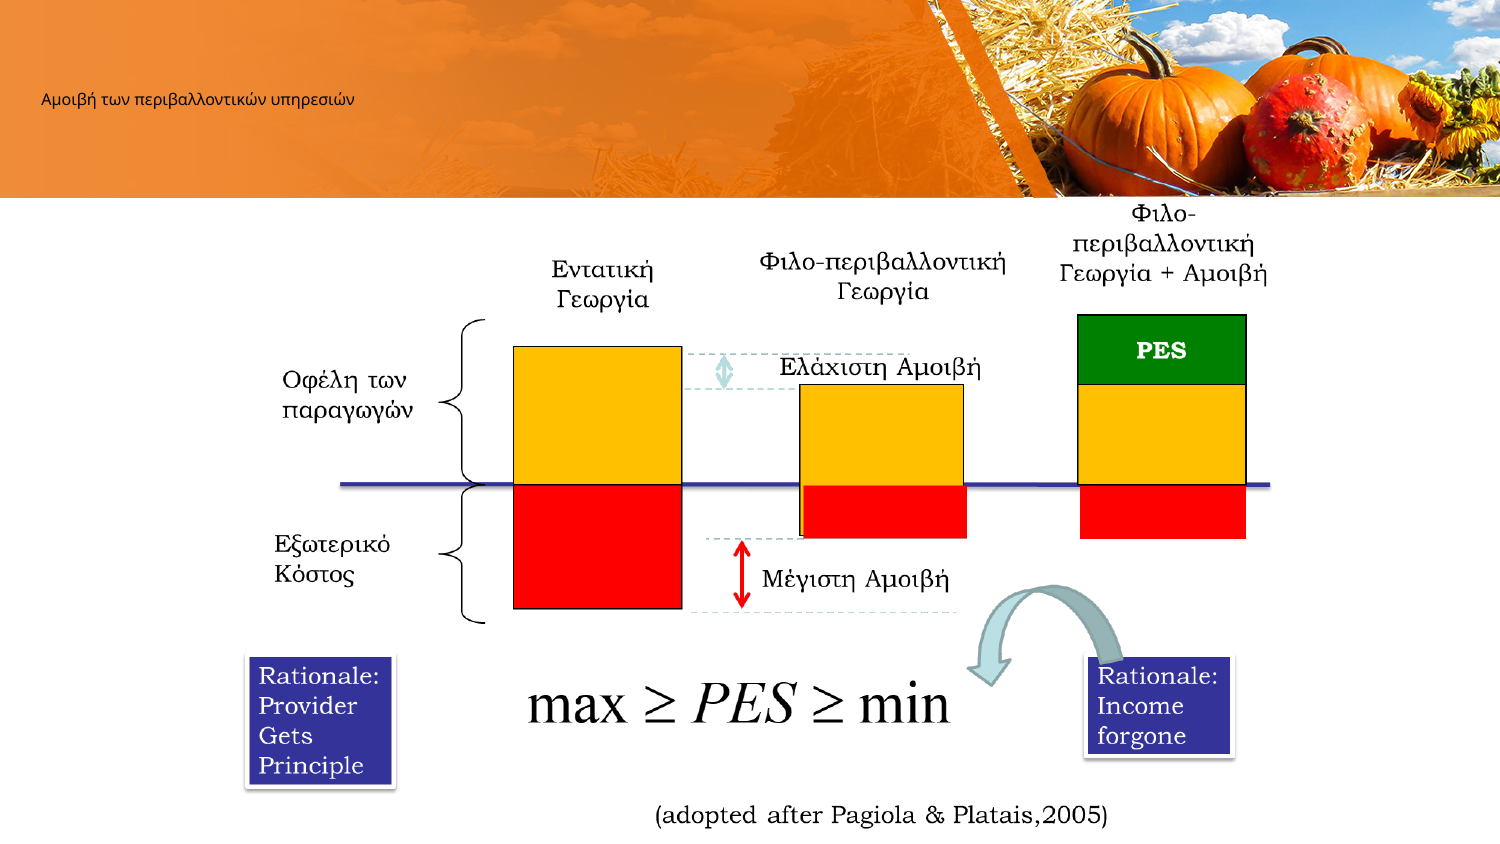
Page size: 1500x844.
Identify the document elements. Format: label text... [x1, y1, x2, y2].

title Αμοιβή των περιβαλλοντικών υπηρεσιών [26, 42, 1204, 155]
picture [0, 0, 1500, 844]
